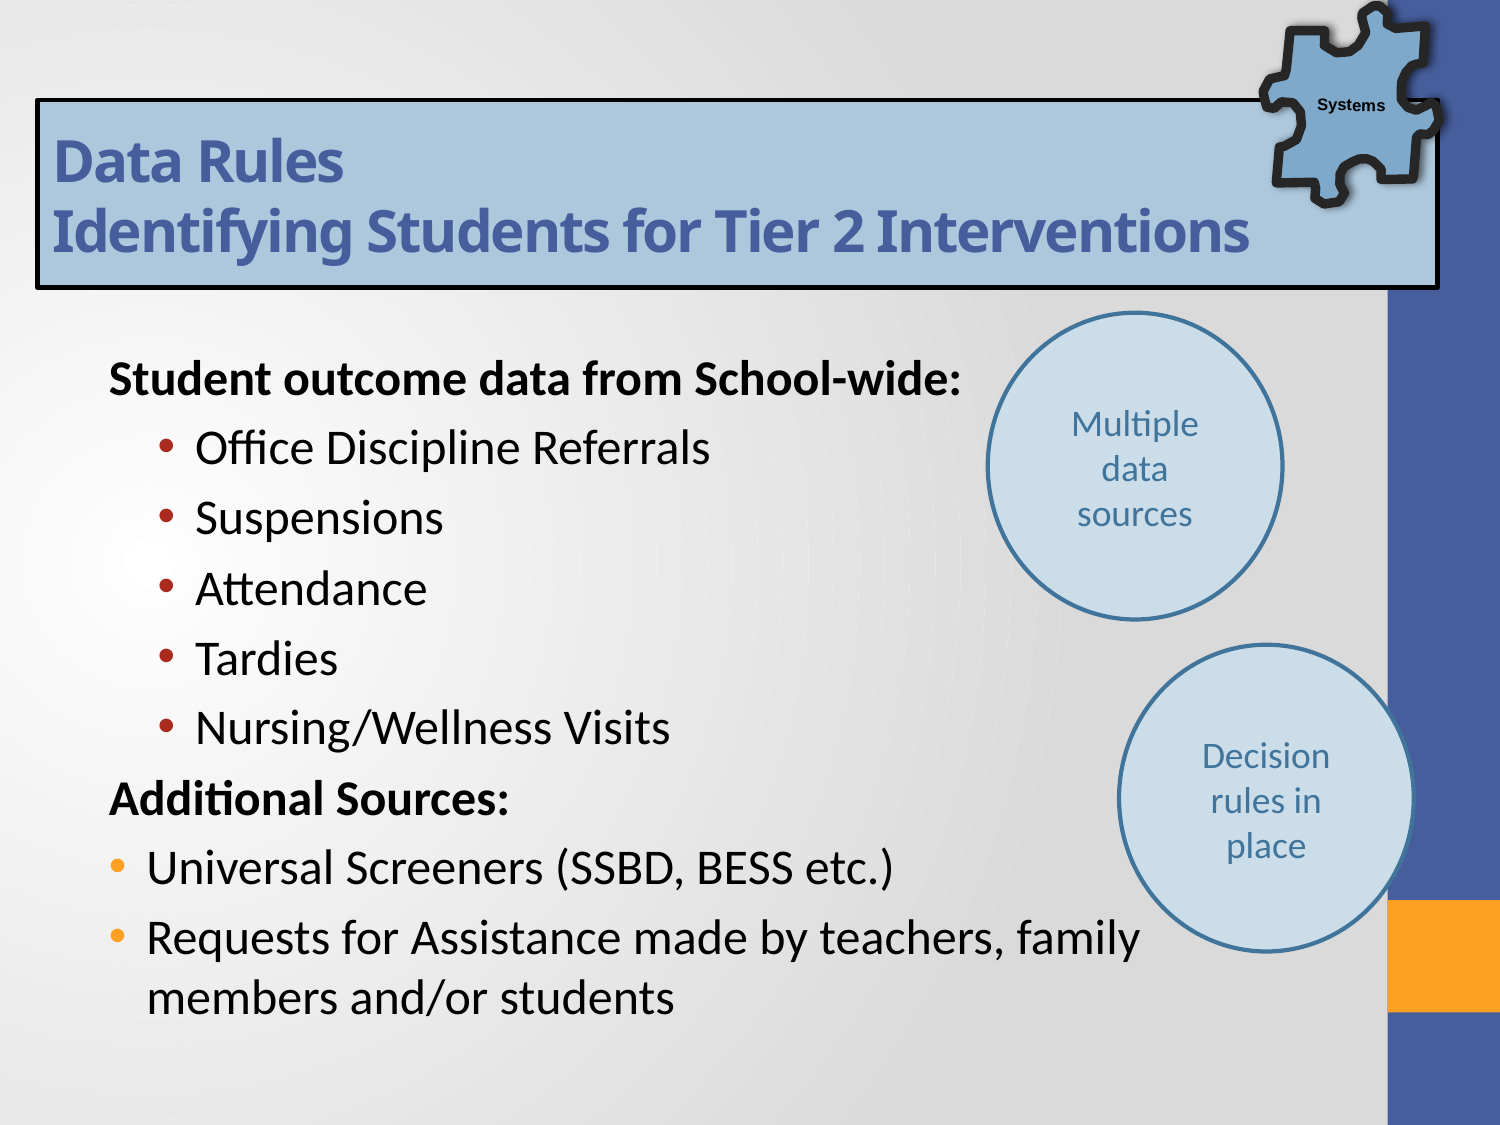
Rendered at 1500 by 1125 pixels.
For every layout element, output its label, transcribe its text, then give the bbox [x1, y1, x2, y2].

text_box Data Rules Identifying Students for Tier 2 Interventions [37, 99, 1438, 288]
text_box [1261, 0, 1441, 210]
text_box Multiple data sources [985, 310, 1285, 622]
list Student outcome data from School-wide: Office Discipline Referrals Suspensions Attendance Tardies Nursing/Wellness Visits Additional Sources: Universal Screeners (SSBD, BESS etc.) Requests for Assistance made by teachers, family members and/or students [75, 337, 1325, 1125]
text_box Decision rules in place [1116, 642, 1416, 954]
